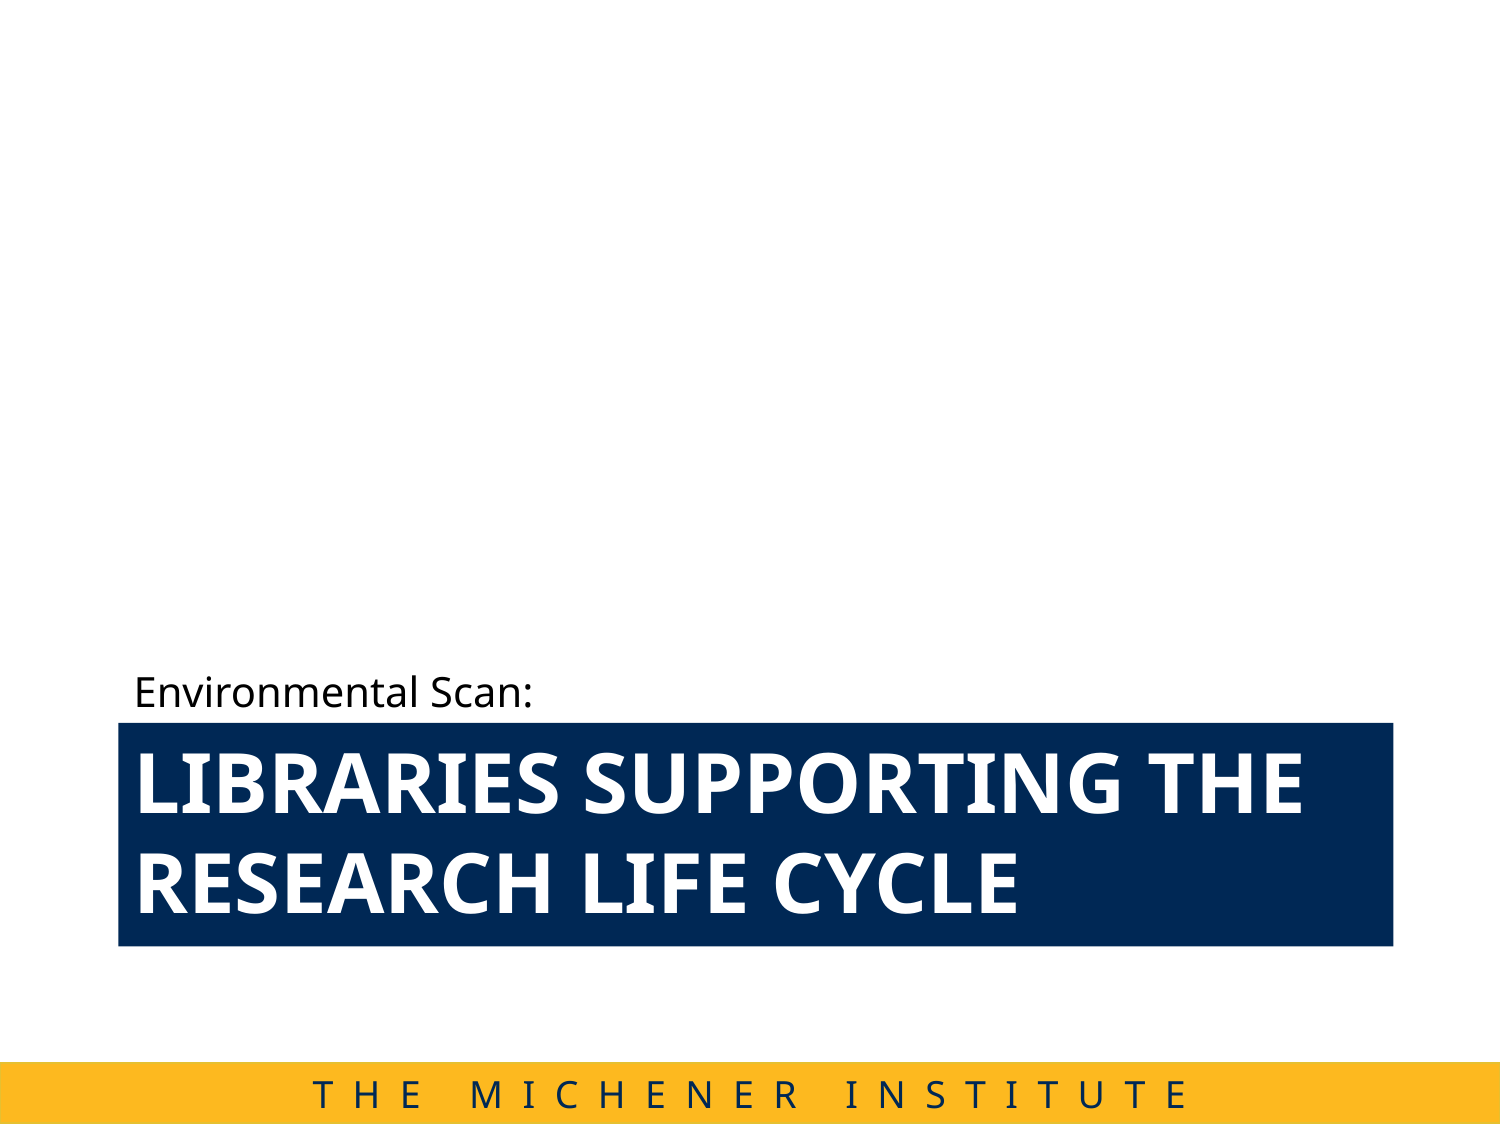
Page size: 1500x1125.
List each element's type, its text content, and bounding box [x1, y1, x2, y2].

list Environmental Scan: [118, 476, 1394, 723]
title Libraries supporting the research Life Cycle [118, 723, 1394, 947]
